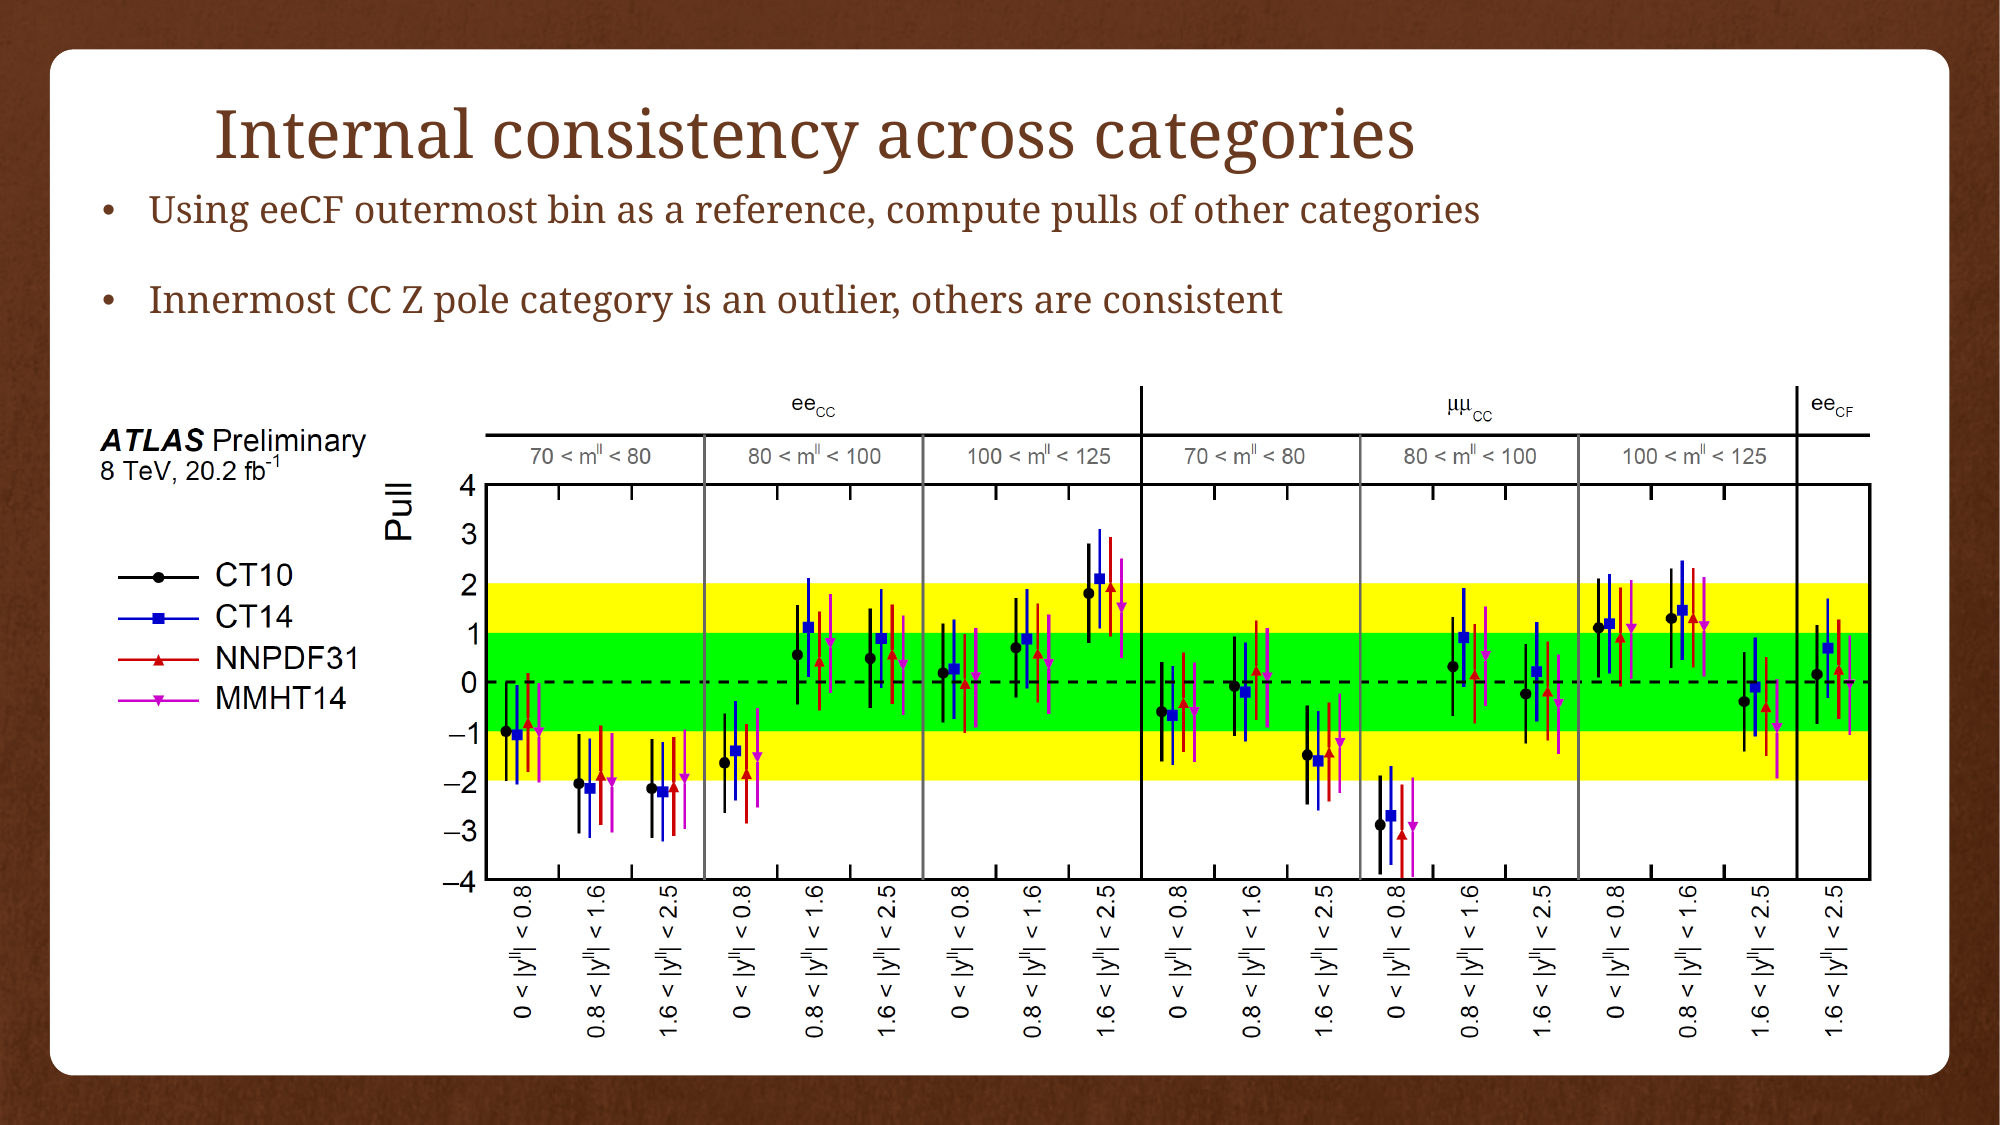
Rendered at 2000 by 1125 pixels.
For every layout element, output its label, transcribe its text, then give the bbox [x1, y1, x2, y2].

title Internal consistency across categories [199, 0, 1800, 179]
text_box Using eeCF outermost bin as a reference, compute pulls of other categories Innermost CC Z pole category is an outlier, others are consistent [87, 179, 1919, 366]
picture [80, 366, 1919, 1056]
